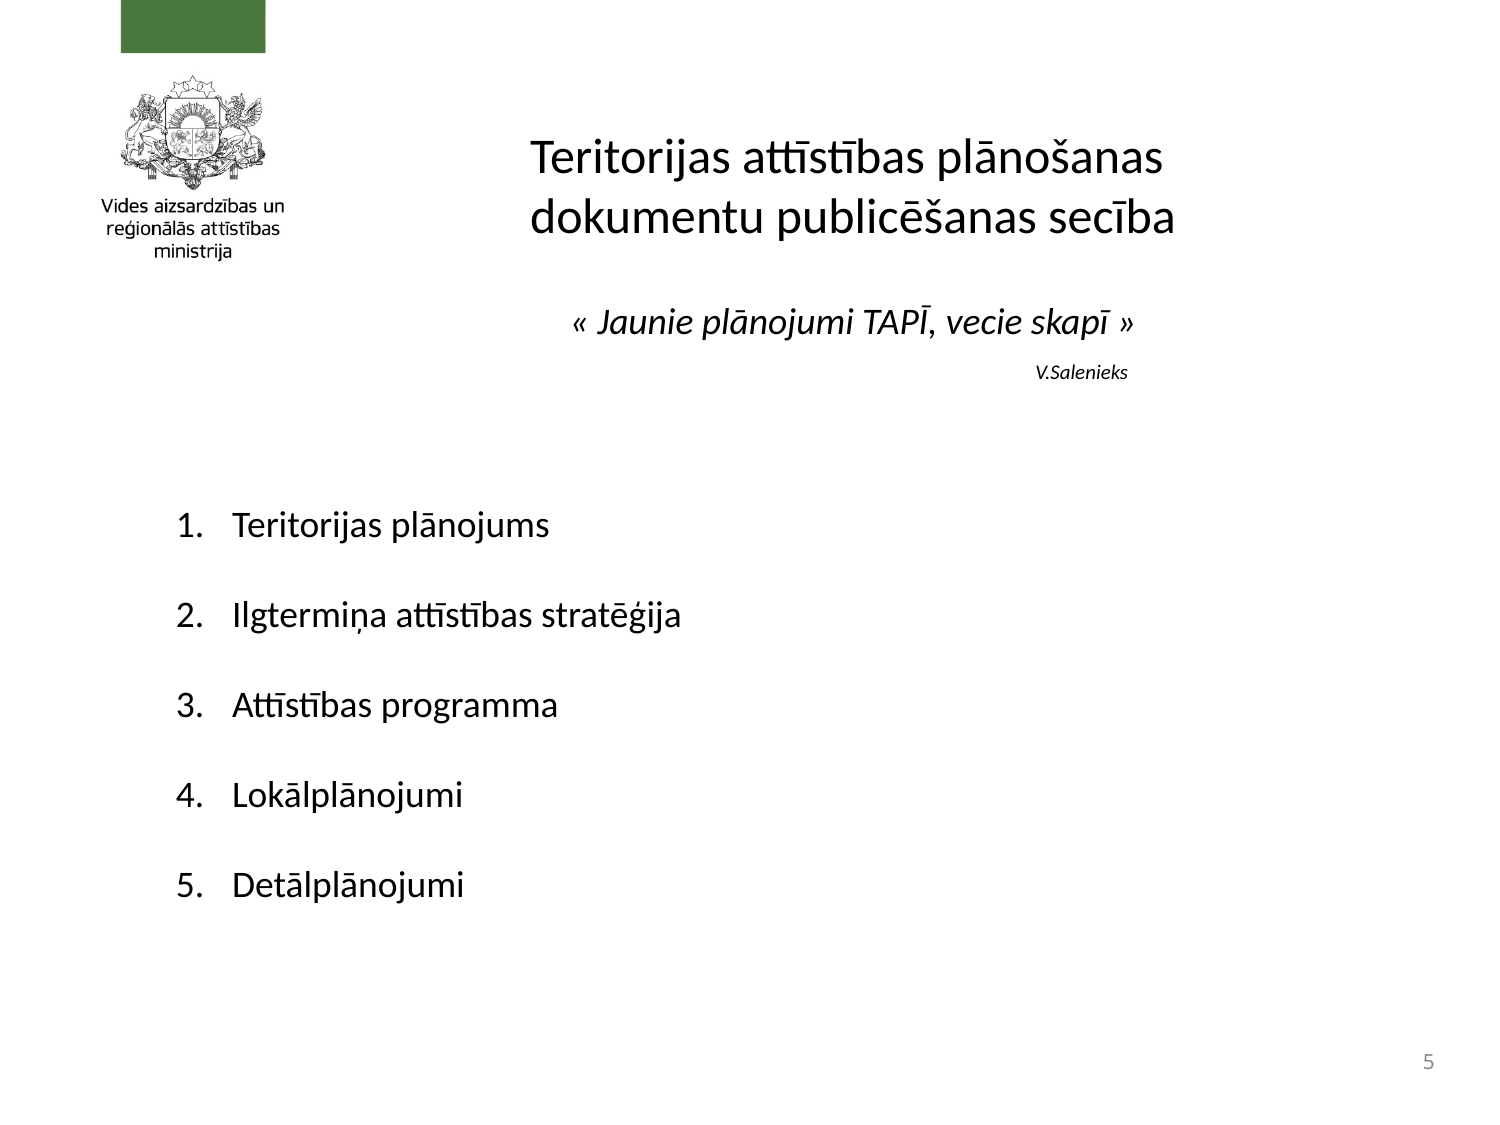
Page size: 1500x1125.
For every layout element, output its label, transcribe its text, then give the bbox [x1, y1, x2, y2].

text_box Teritorijas attīstības plānošanas dokumentu publicēšanas secība [515, 116, 1191, 294]
picture [48, 0, 338, 321]
text_box Teritorijas plānojums Ilgtermiņa attīstības stratēģija Attīstības programma Lokālplānojumi Detālplānojumi [161, 447, 698, 1003]
slide_number 5 [1400, 1037, 1450, 1088]
text_box « Jaunie plānojumi TAPĪ, vecie skapī » V.Salenieks [554, 289, 1152, 438]
